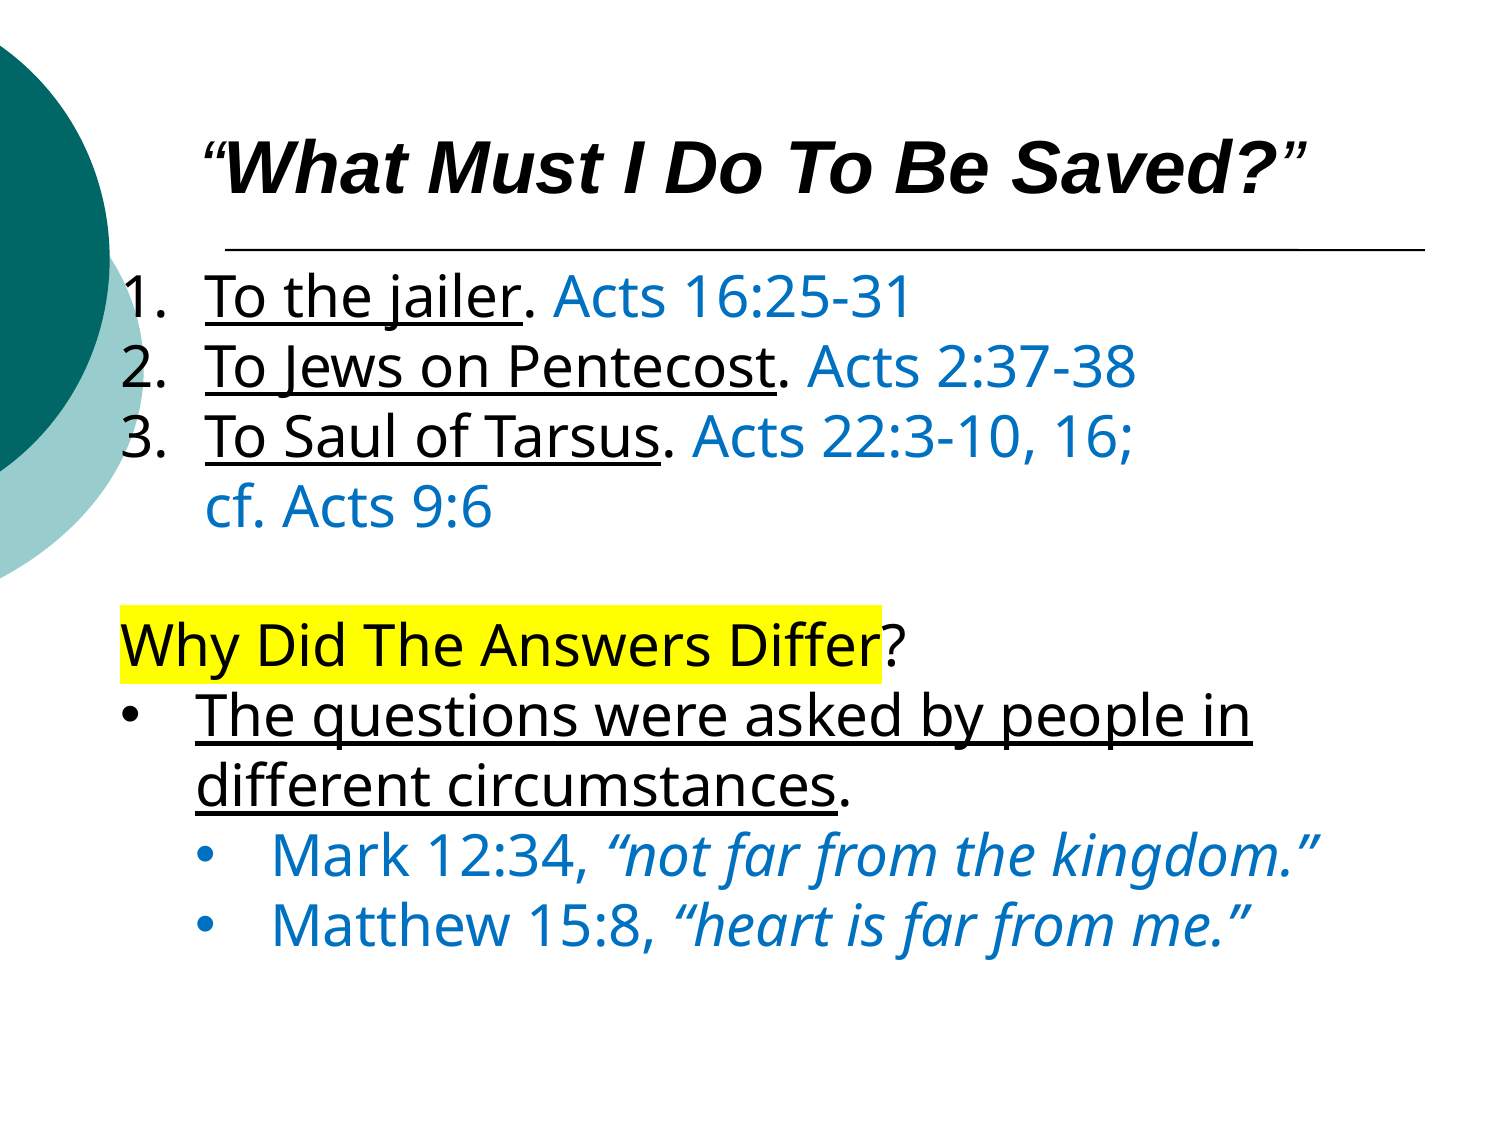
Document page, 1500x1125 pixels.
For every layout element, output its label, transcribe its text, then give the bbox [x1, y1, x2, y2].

text_box “What Must I Do To Be Saved?” [182, 110, 1321, 216]
text_box To the jailer. Acts 16:25-31 To Jews on Pentecost. Acts 2:37-38 To Saul of Tarsus. Acts 22:3-10, 16; cf. Acts 9:6 Why Did The Answers Differ? The questions were asked by people in different circumstances. Mark 12:34, “not far from the kingdom.” Matthew 15:8, “heart is far from me.” [105, 251, 1488, 966]
